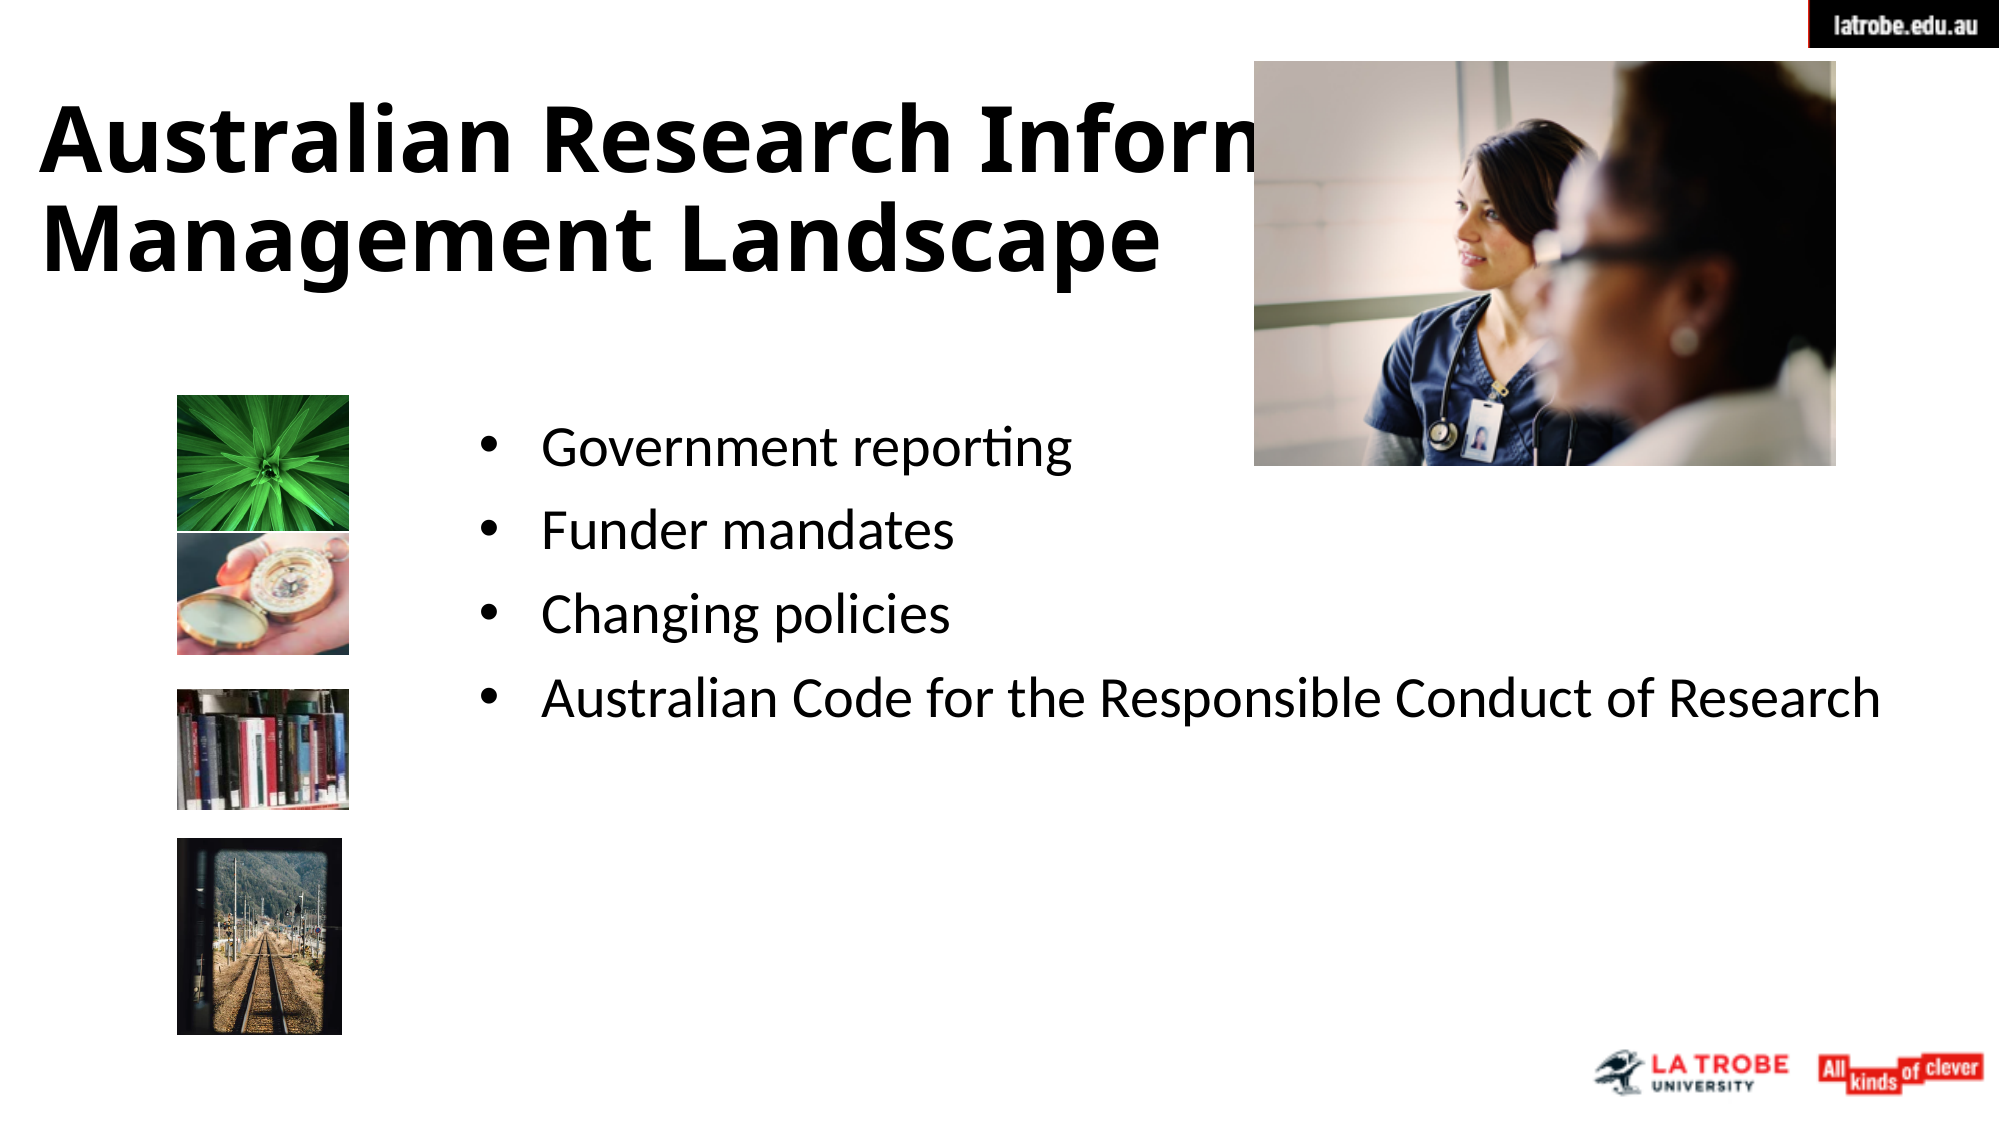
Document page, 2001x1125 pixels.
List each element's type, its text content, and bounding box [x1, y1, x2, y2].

list Government reporting Funder mandates Changing policies Australian Code for the Responsible Conduct of Research [463, 408, 1933, 1035]
title Australian Research Information Management Landscape [24, 59, 1750, 325]
picture [177, 838, 342, 1035]
picture [177, 689, 349, 810]
picture [1579, 1027, 1999, 1118]
picture [1808, 0, 1999, 48]
picture [177, 533, 349, 656]
picture [177, 395, 349, 531]
picture [1254, 61, 1836, 466]
